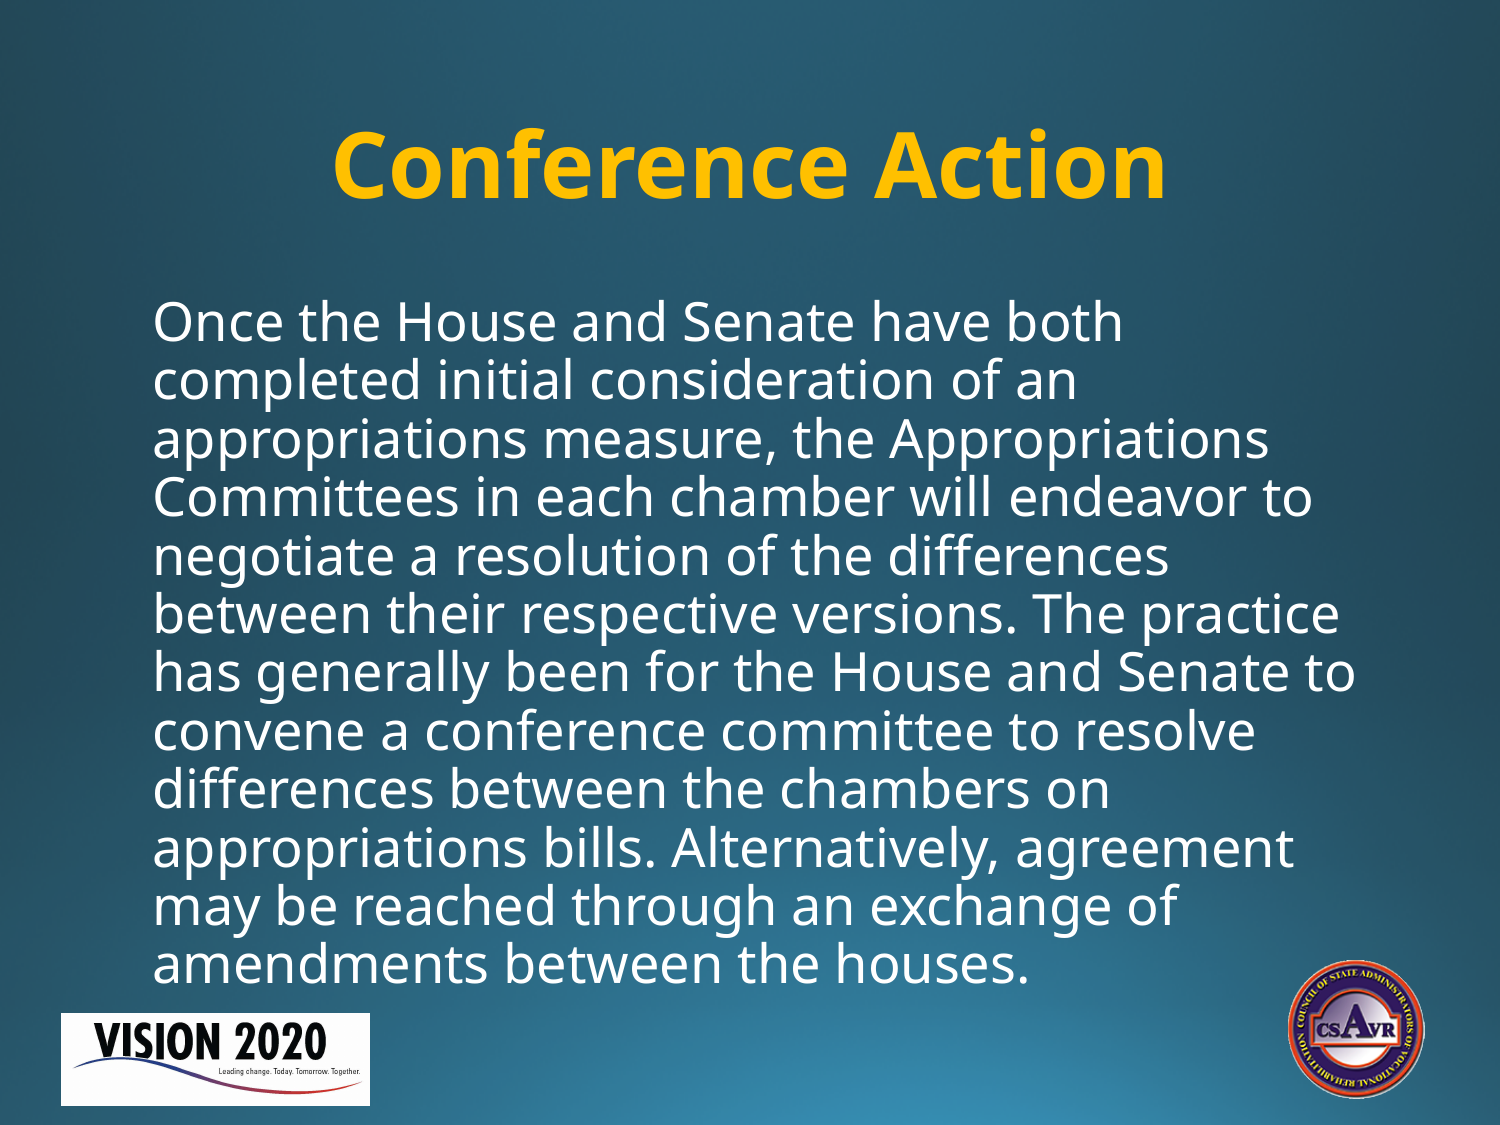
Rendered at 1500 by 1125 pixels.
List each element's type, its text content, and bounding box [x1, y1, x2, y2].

picture [61, 1013, 370, 1106]
title Conference Action [103, 59, 1397, 278]
list Once the House and Senate have both completed initial consideration of an appropriations measure, the Appropriations Committees in each chamber will endeavor to negotiate a resolution of the differences between their respective versions. The practice has generally been for the House and Senate to convene a conference committee to resolve differences between the chambers on appropriations bills. Alternatively, agreement may be reached through an exchange of amendments between the houses. [137, 287, 1397, 1014]
picture [1285, 957, 1425, 1099]
